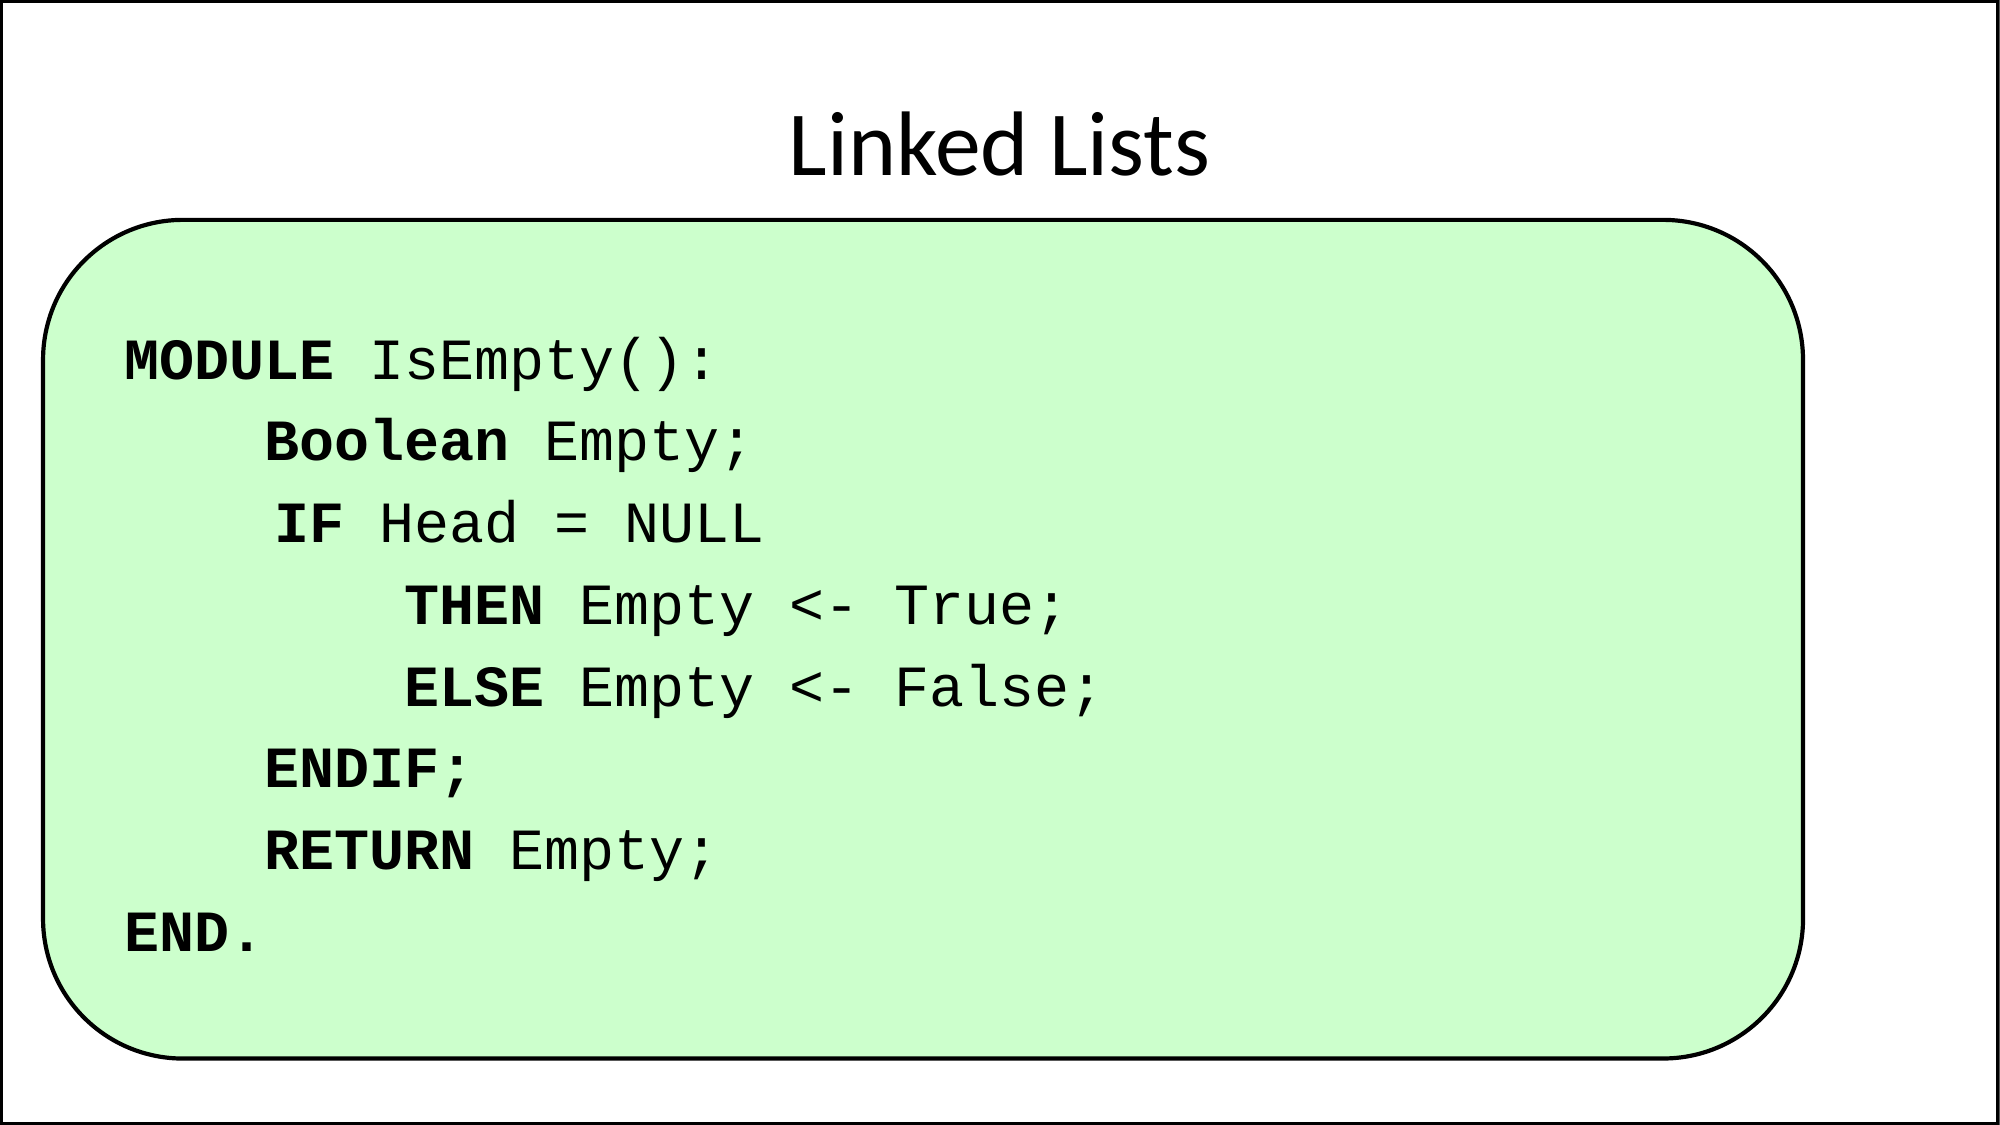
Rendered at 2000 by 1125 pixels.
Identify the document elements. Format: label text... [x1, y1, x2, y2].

title Linked Lists [99, 45, 1900, 233]
list MODULE IsEmpty(): Boolean Empty; IF Head = NULL THEN Empty <- True; ELSE Empty <- False; ENDIF; RETURN Empty; END. [99, 233, 1900, 975]
text_box [40, 245, 1794, 1061]
